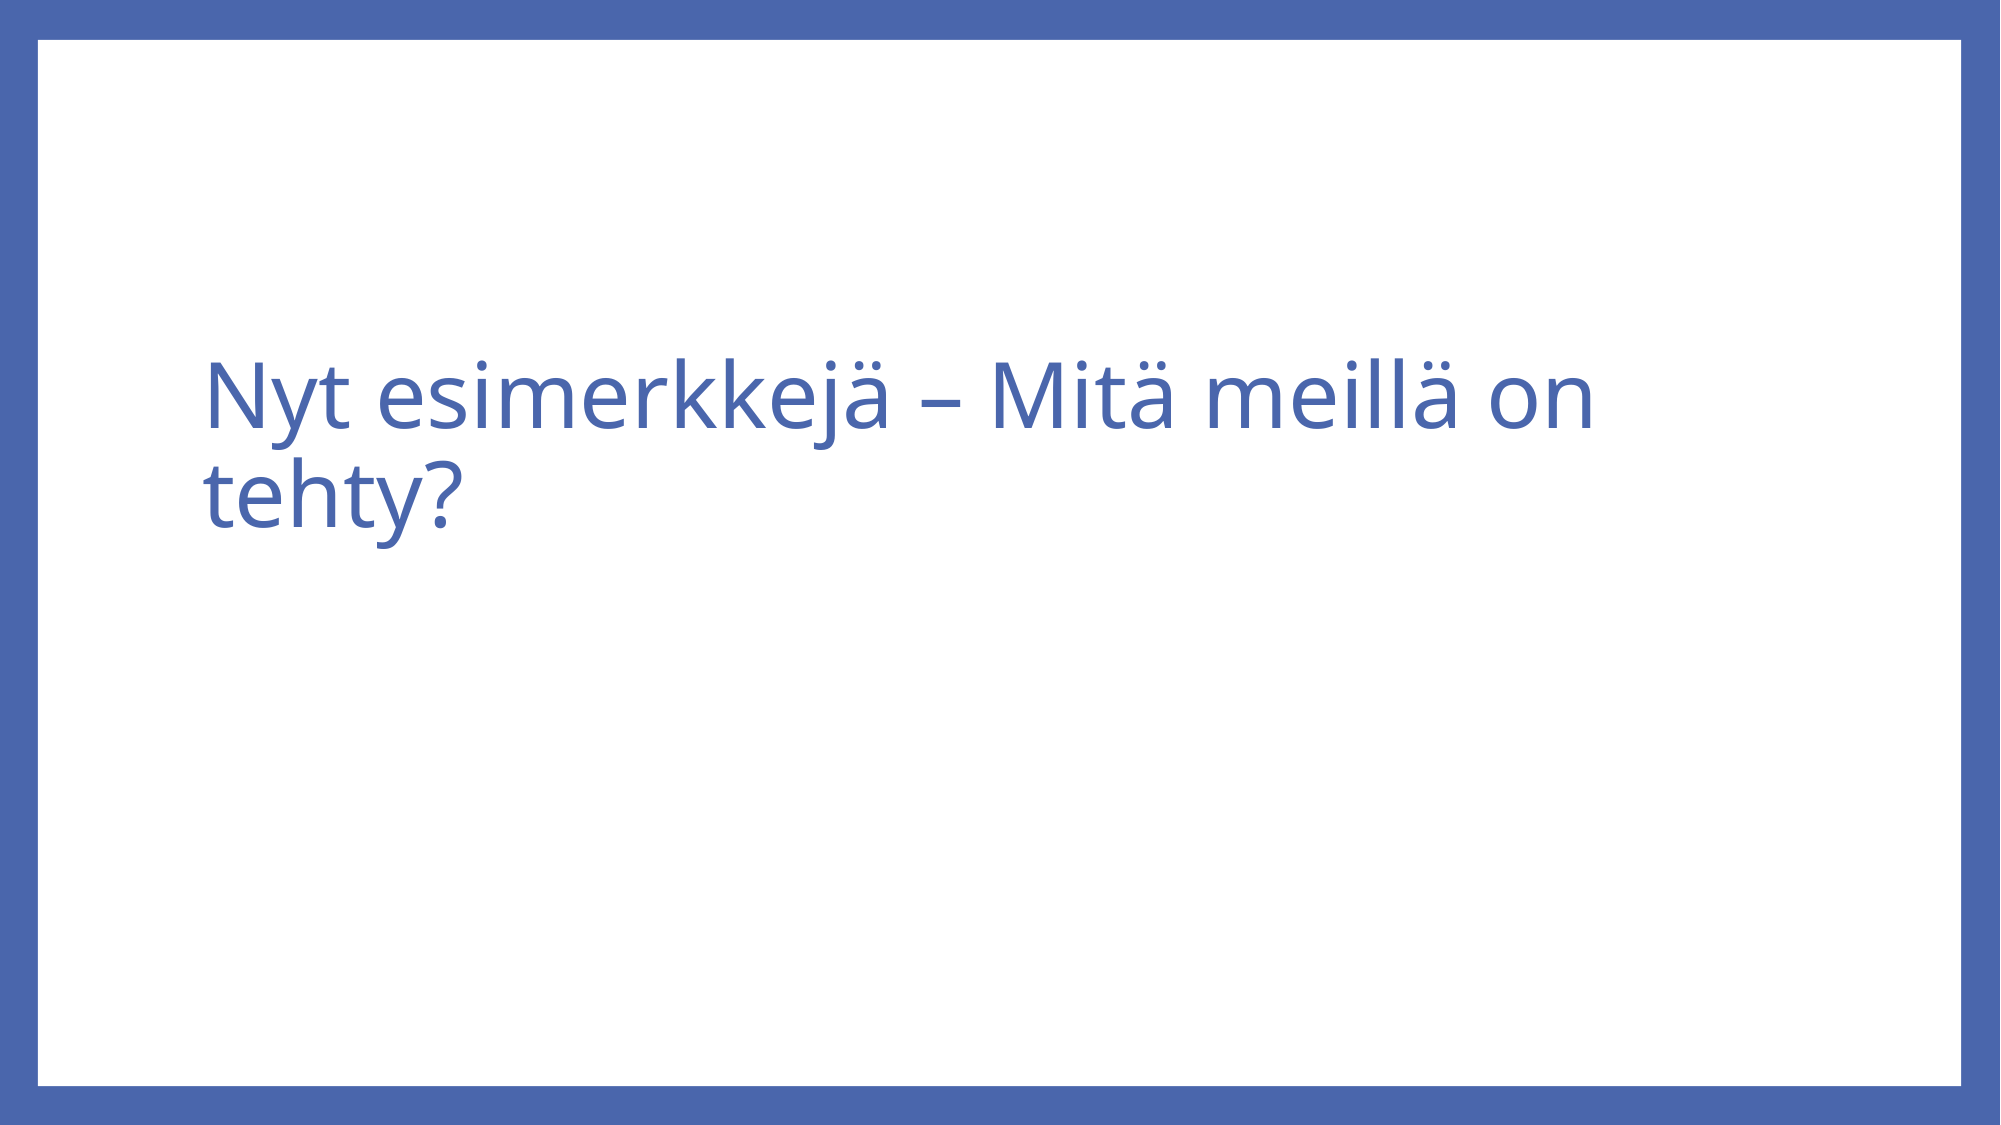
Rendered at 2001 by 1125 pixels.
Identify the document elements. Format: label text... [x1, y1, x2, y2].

title Nyt esimerkkejä – Mitä meillä on tehty? [187, 337, 1808, 560]
